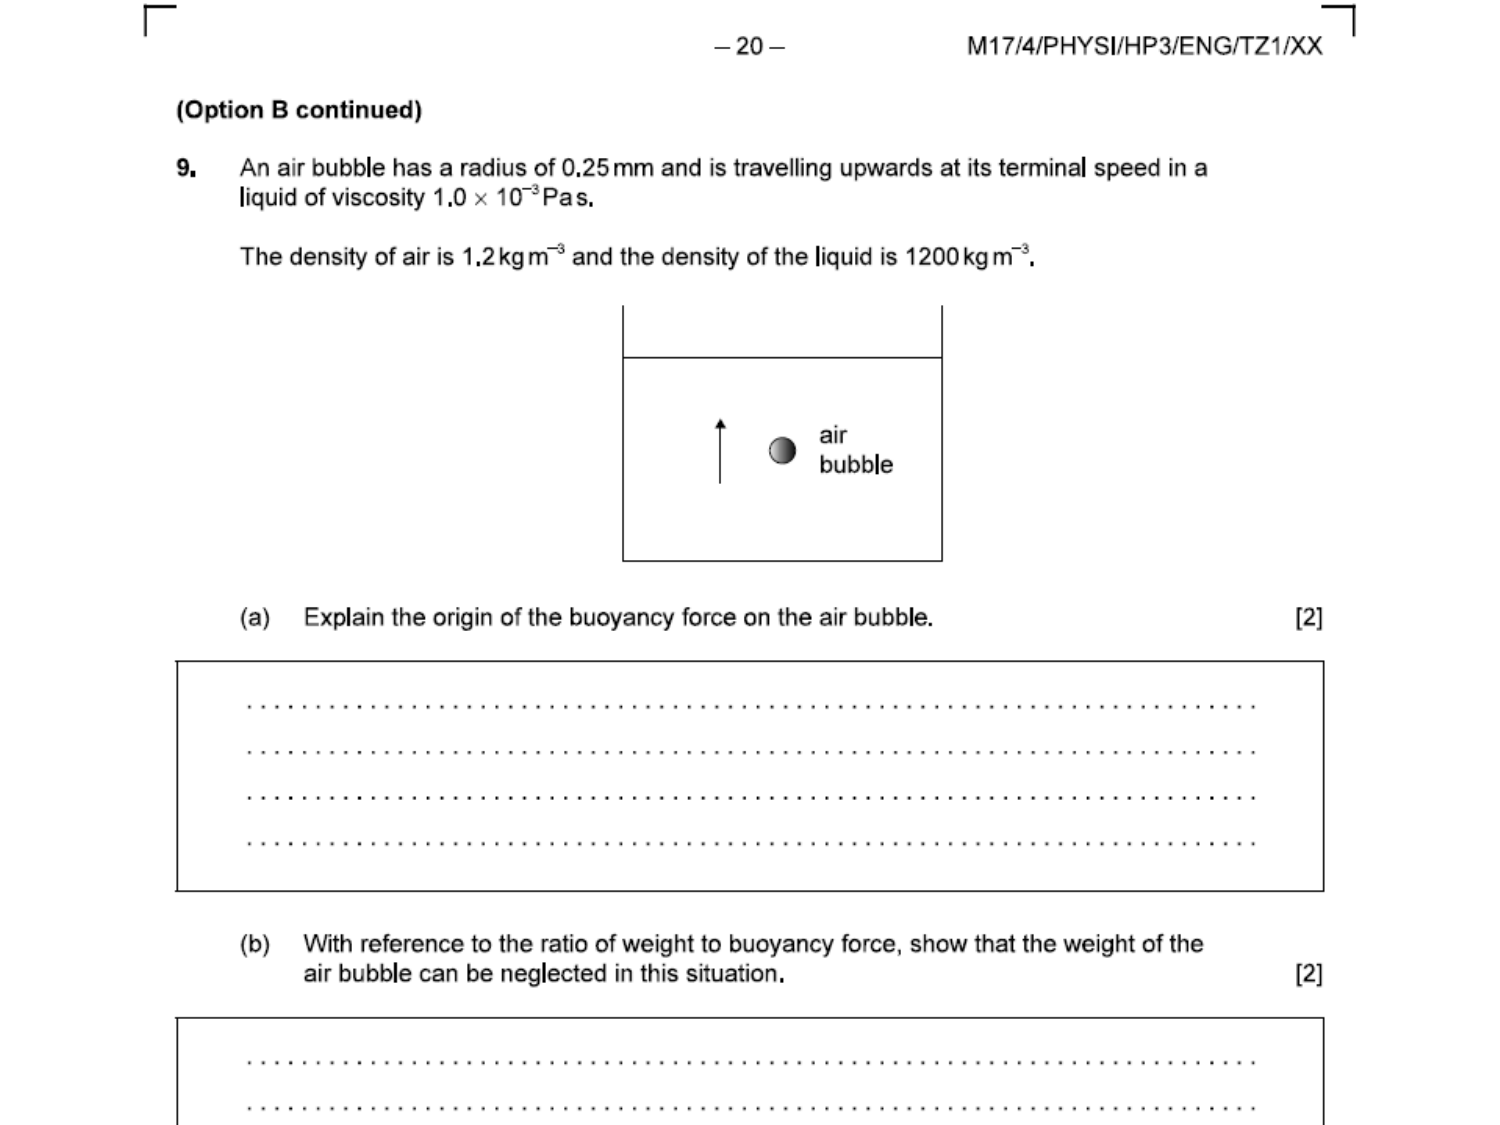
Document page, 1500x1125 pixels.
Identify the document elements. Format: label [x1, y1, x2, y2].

picture [133, 0, 1367, 1125]
